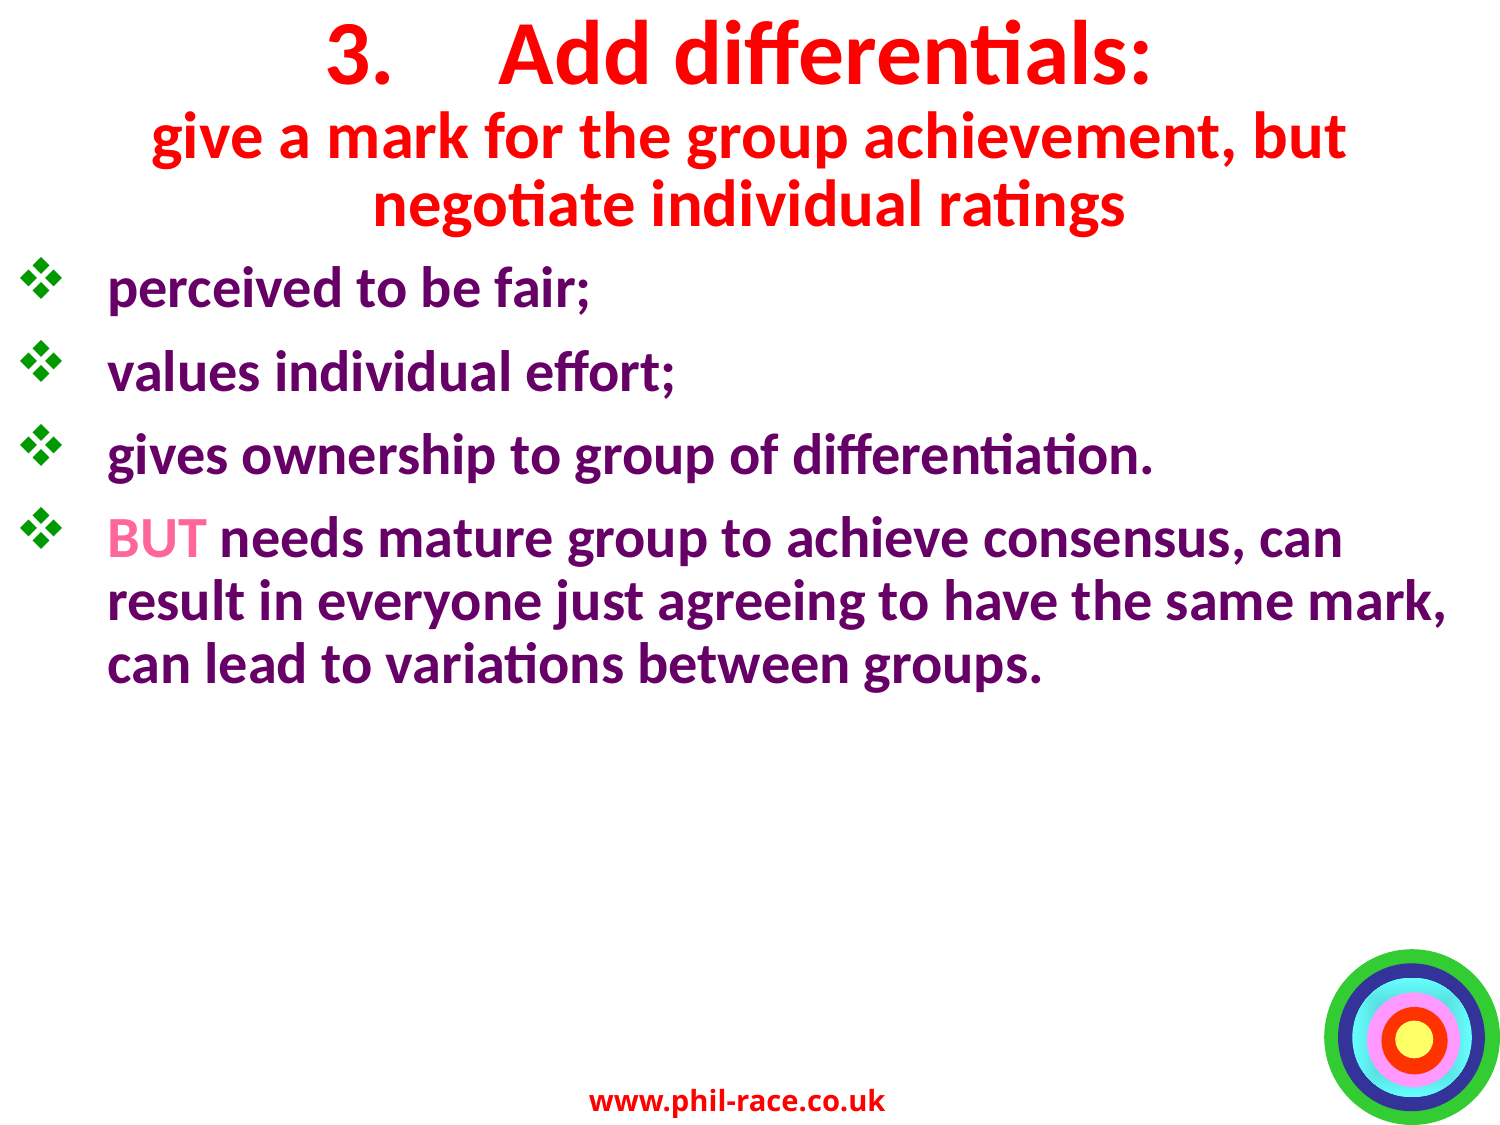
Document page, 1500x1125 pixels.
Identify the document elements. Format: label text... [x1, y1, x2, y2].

list perceived to be fair; values individual effort; gives ownership to group of differentiation. BUT needs mature group to achieve consensus, can result in everyone just agreeing to have the same mark, can lead to variations between groups. [0, 249, 1500, 1013]
title 3. Add differentials: give a mark for the group achievement, but negotiate individual ratings [0, 0, 1500, 249]
